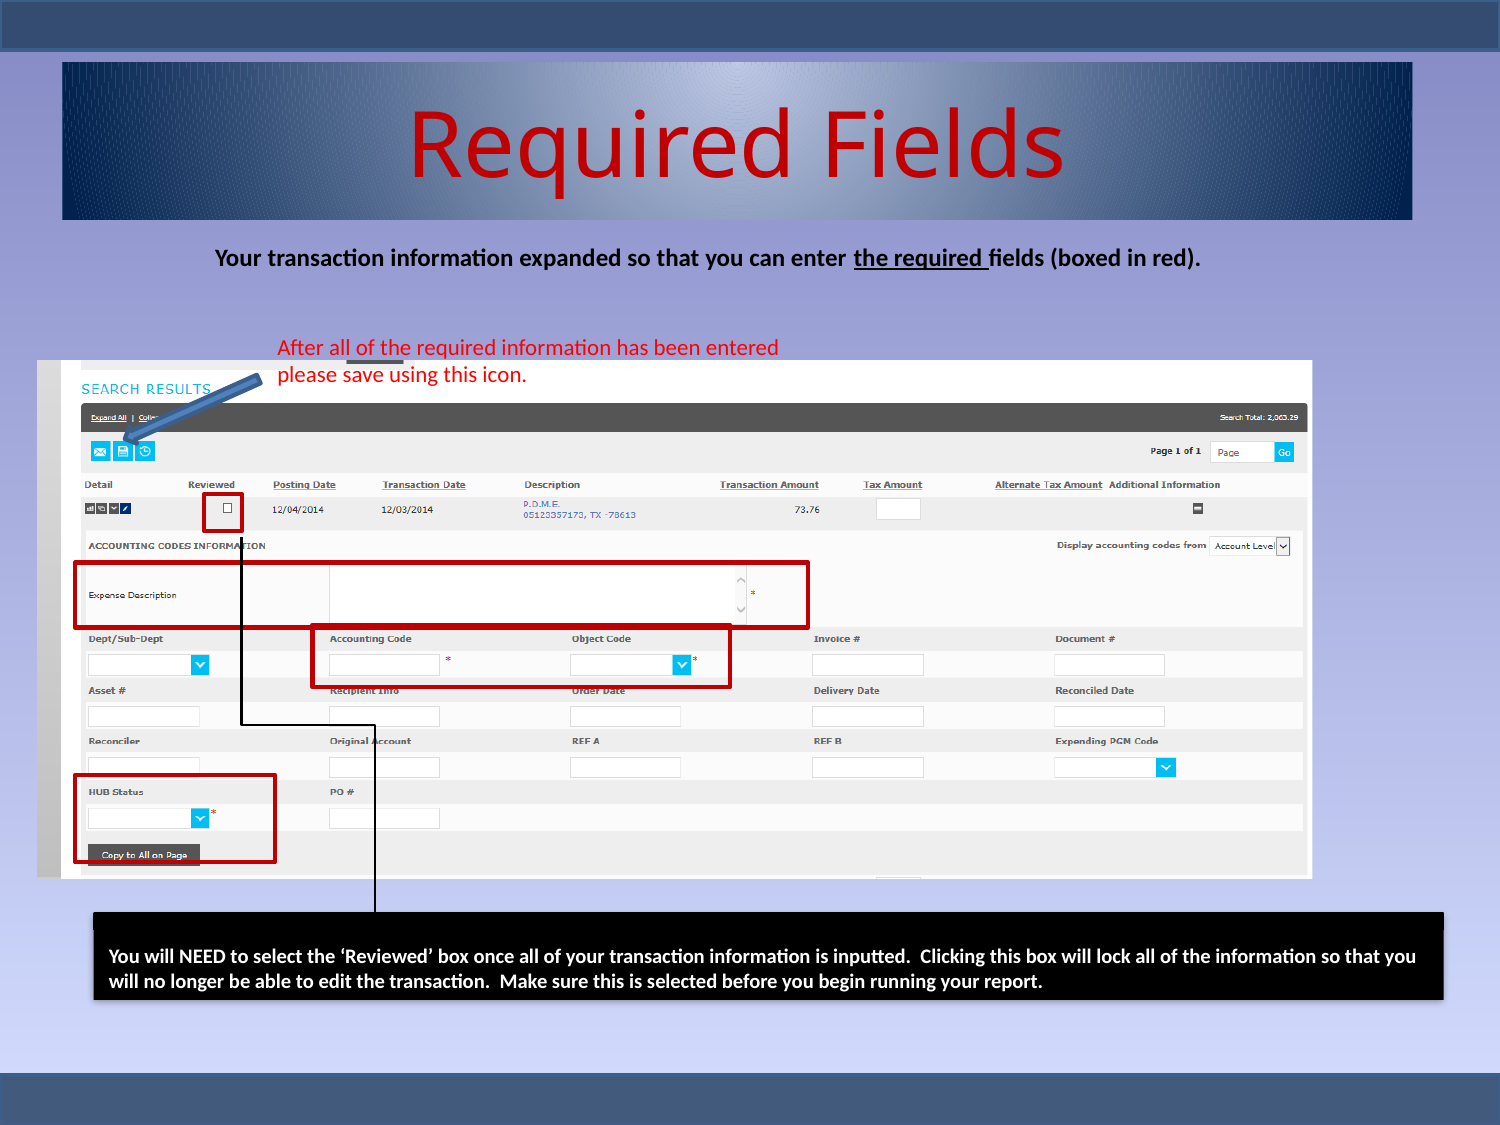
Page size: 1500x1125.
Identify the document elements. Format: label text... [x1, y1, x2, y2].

text_box After all of the required information has been entered please save using this icon. [262, 324, 809, 358]
title Required Fields [62, 62, 1413, 220]
picture [36, 359, 1313, 879]
text_box [0, 1073, 1500, 1125]
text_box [120, 658, 497, 792]
text_box Your transaction information expanded so that you can enter the required fields (boxed in red). [199, 212, 1338, 300]
text_box You will NEED to select the ‘Reviewed’ box once all of your transaction information is inputted. Clicking this box will lock all of the information so that you will no longer be able to edit the transaction. Make sure this is selected before you begin running your report. [93, 912, 1444, 1000]
text_box [0, 0, 1500, 52]
